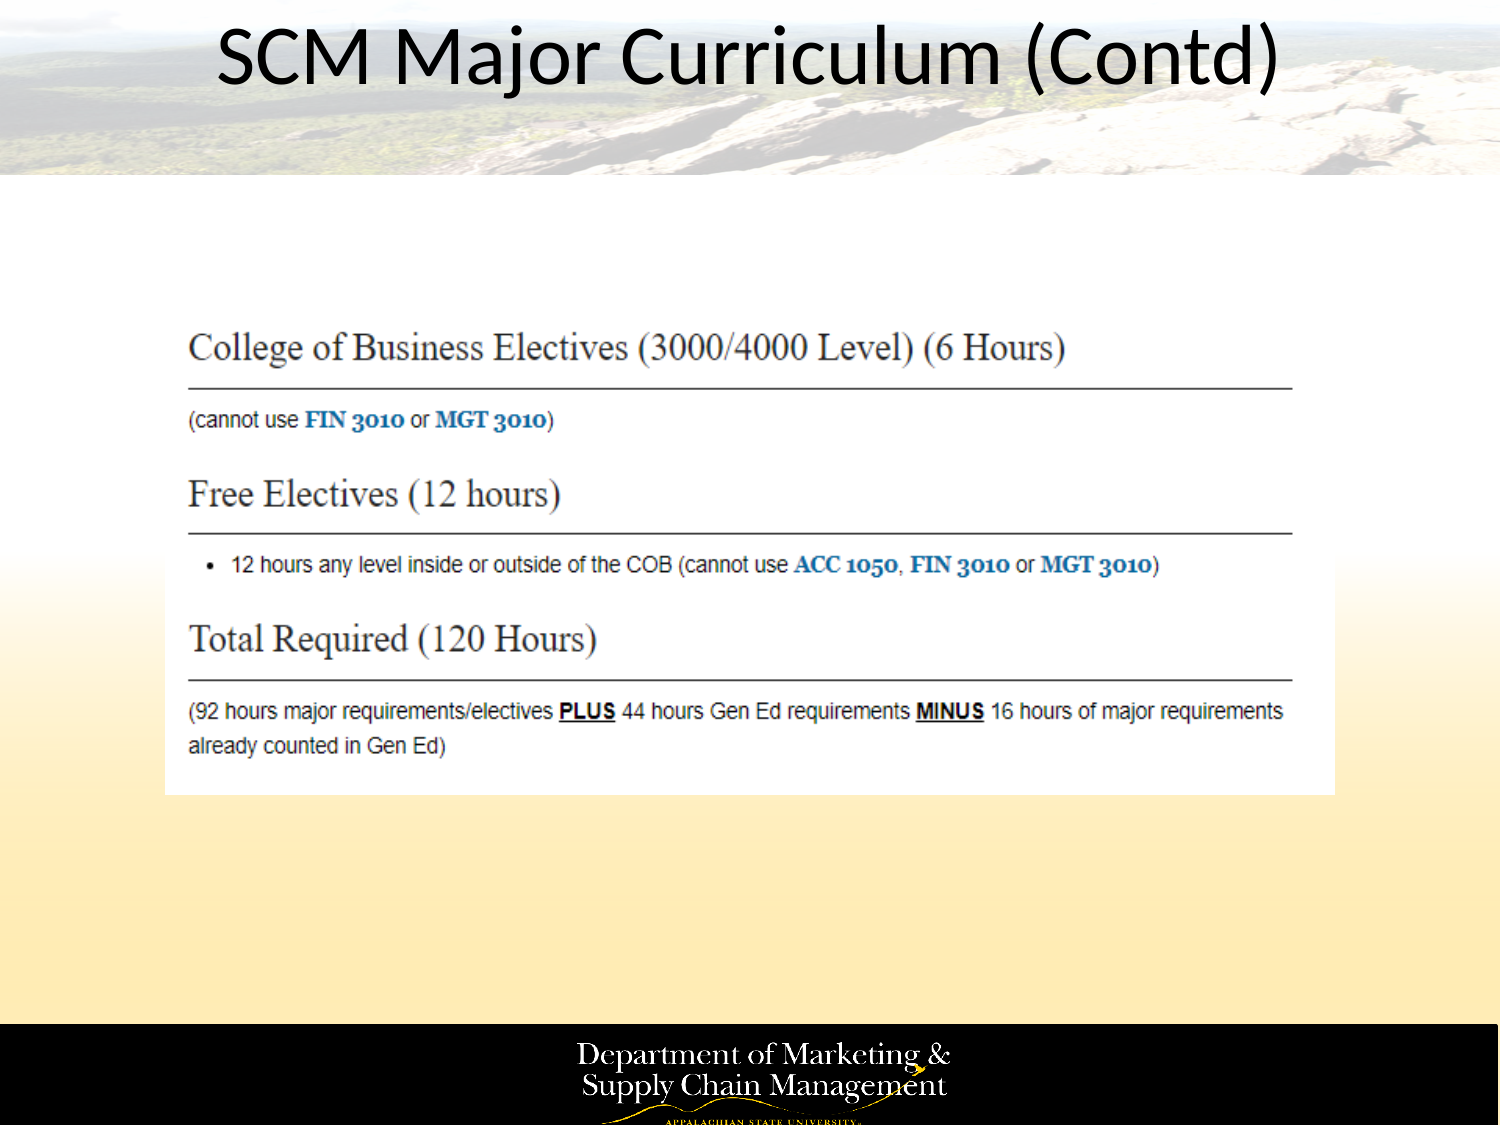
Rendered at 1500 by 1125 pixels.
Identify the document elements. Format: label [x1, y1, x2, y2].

picture [0, 0, 1500, 176]
picture [577, 1042, 950, 1125]
picture [165, 306, 1335, 795]
